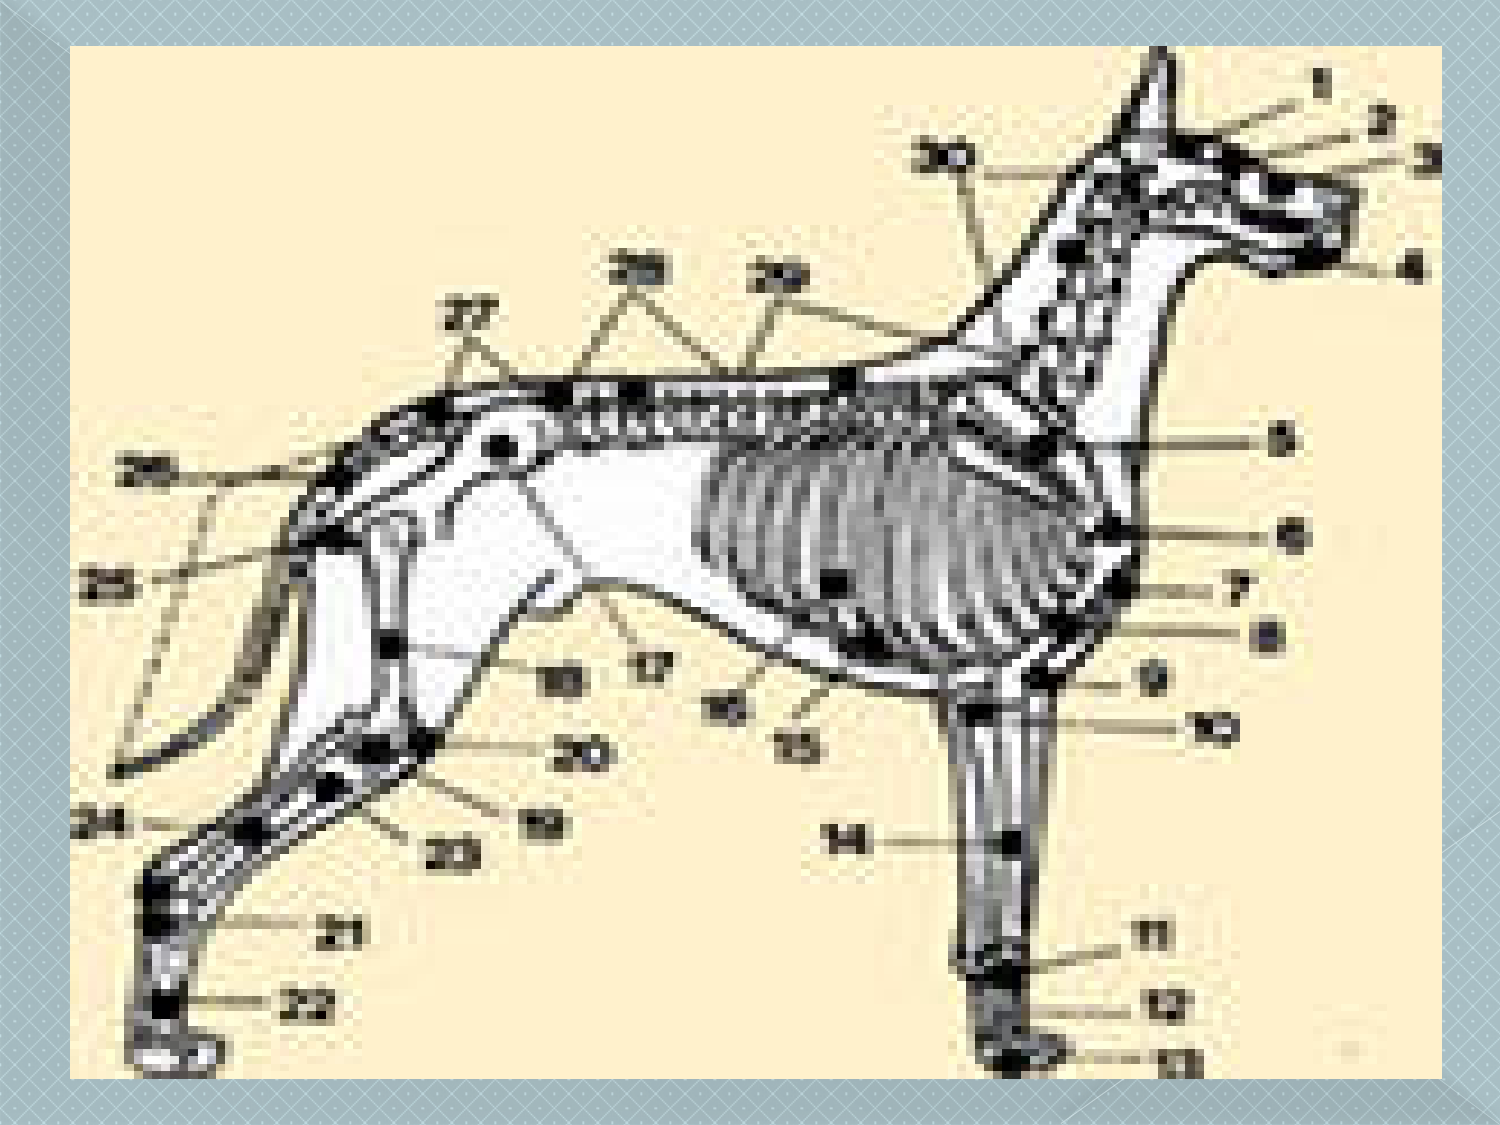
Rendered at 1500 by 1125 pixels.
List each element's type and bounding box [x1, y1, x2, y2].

picture [70, 46, 1442, 1079]
